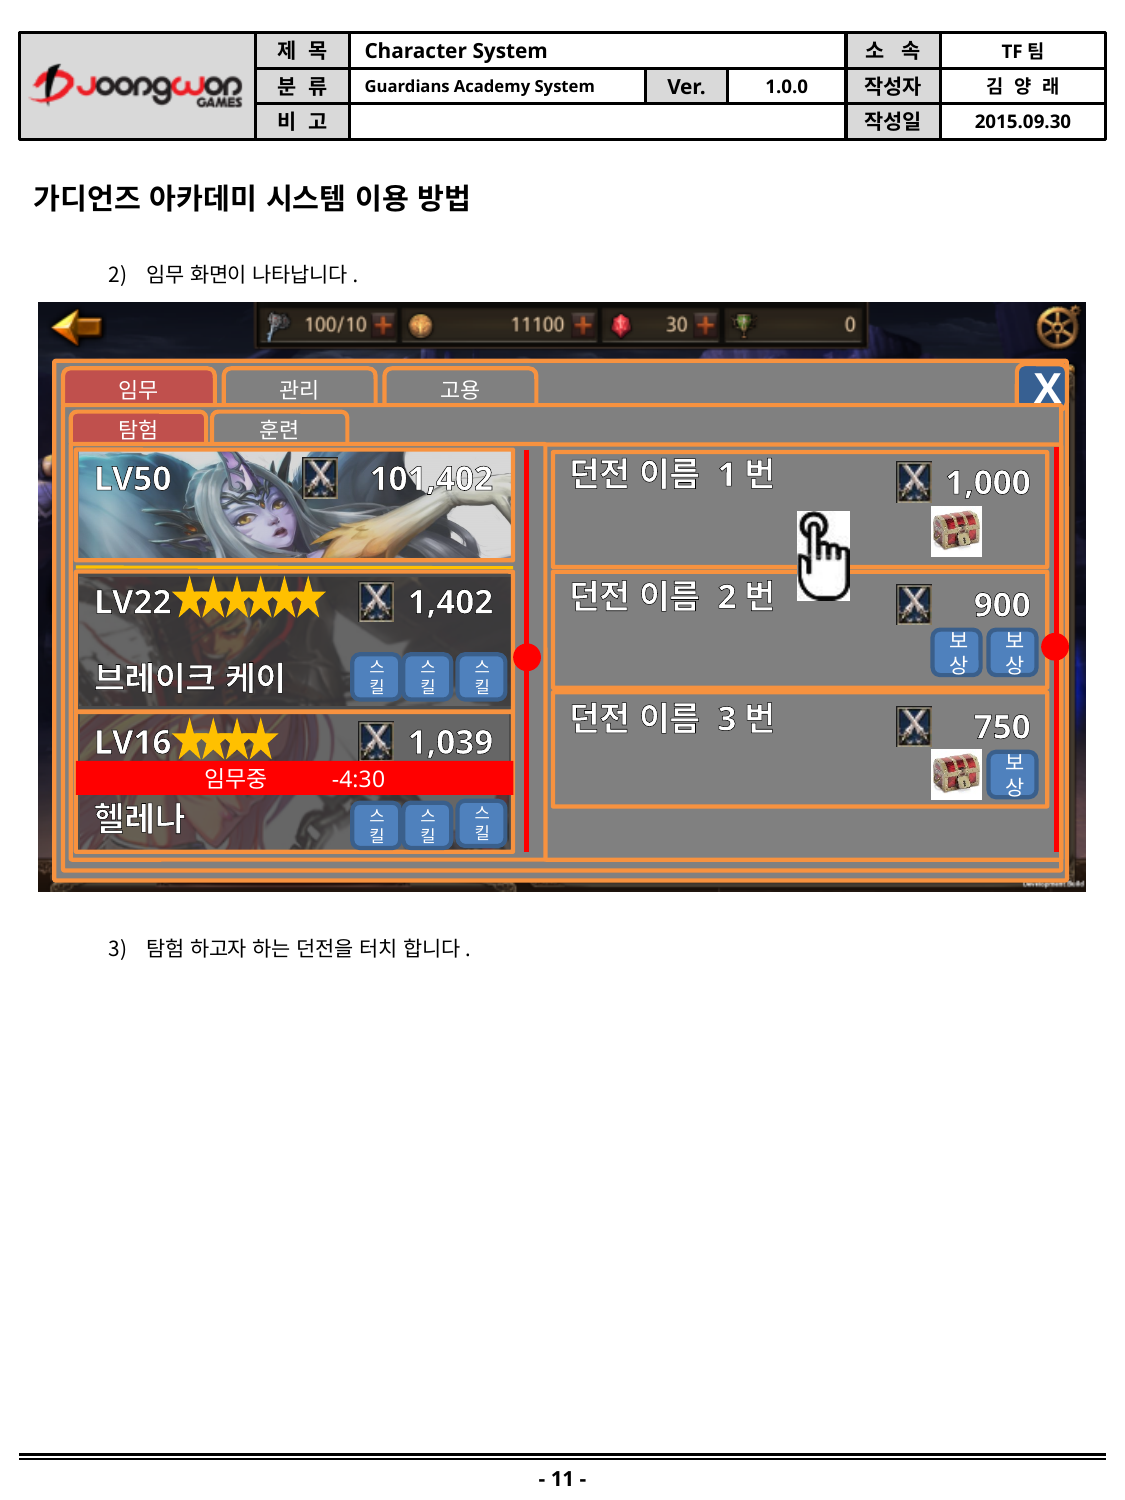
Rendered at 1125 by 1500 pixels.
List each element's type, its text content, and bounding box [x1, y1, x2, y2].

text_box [171, 575, 327, 618]
text_box 임무 화면이 나타납니다. 탐험 하고자 하는 던전을 터치 합니다. [17, 240, 1108, 1437]
text_box 가디언즈 아카데미 시스템 이용 방법 [17, 157, 1108, 220]
picture [25, 59, 249, 113]
slide_number - 11 - [503, 1458, 622, 1500]
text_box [171, 717, 279, 760]
picture [38, 302, 1087, 893]
